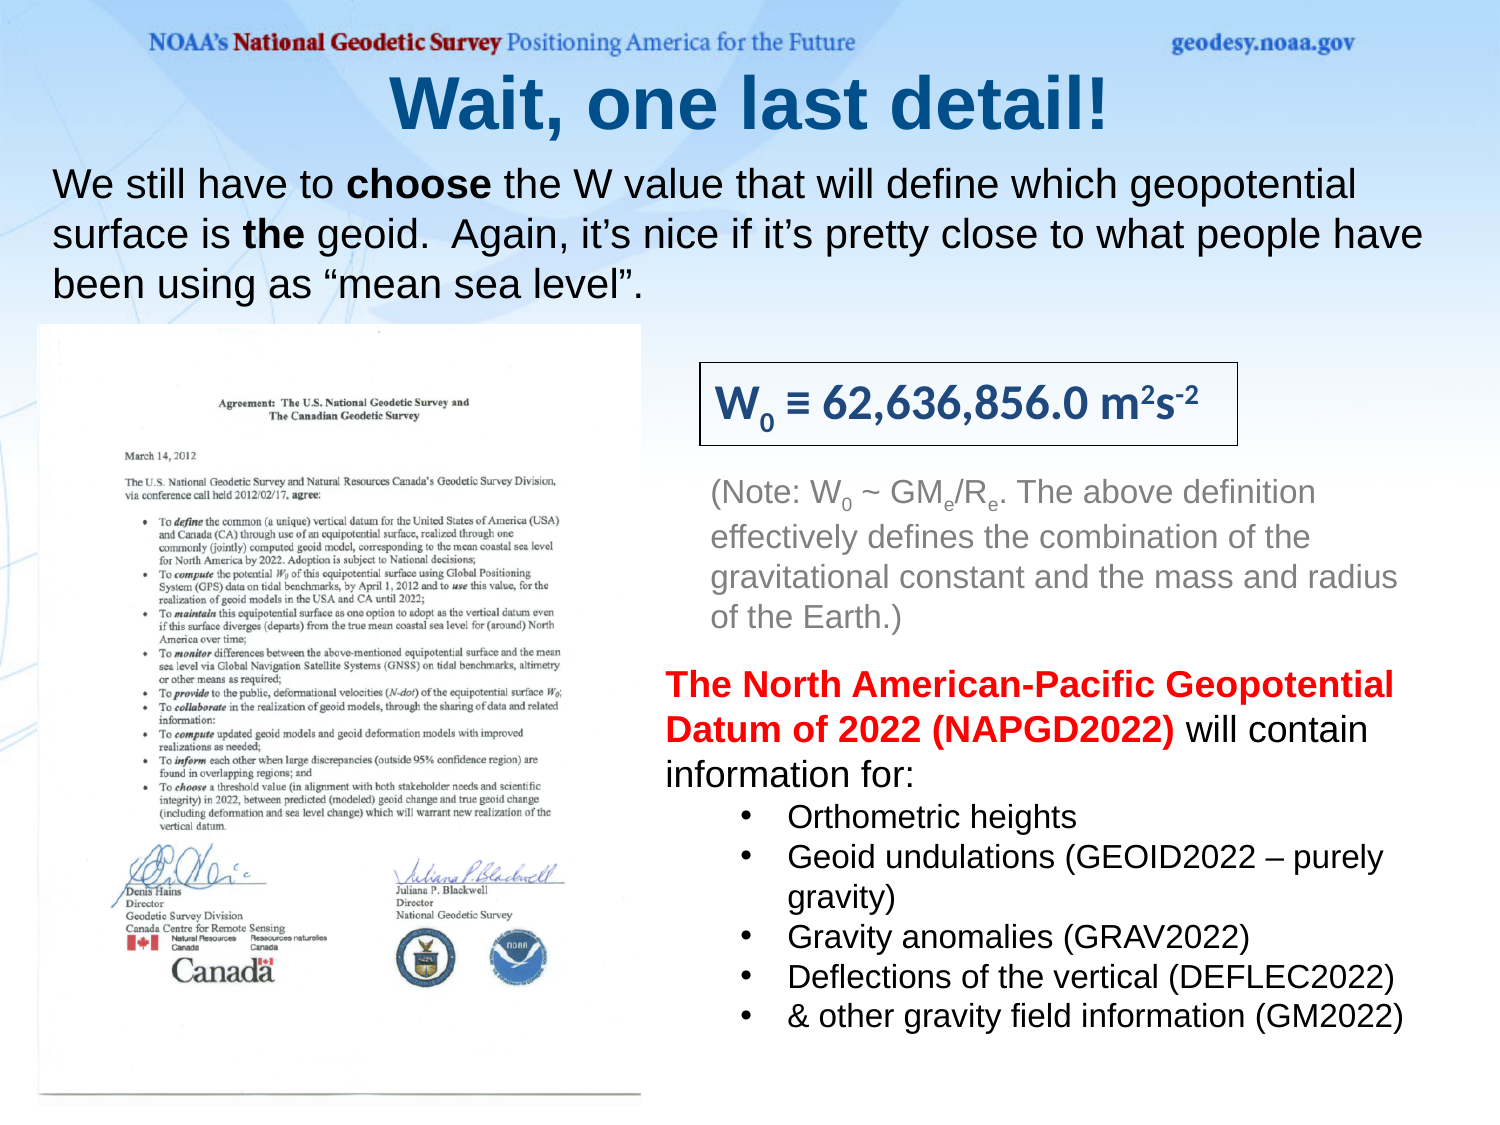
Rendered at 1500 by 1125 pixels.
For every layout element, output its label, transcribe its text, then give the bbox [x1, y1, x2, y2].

text_box W0 ≡ 62,636,856.0 m2s-2 [699, 362, 1238, 446]
text_box (Note: W0 ~ GMe/Re. The above definition effectively defines the combination of the gravitational constant and the mass and radius of the Earth.) [695, 462, 1419, 643]
text_box We still have to choose the W value that will define which geopotential surface is the geoid. Again, it’s nice if it’s pretty close to what people have been using as “mean sea level”. [37, 149, 1463, 315]
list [37, 324, 641, 1107]
text_box The North American-Pacific Geopotential Datum of 2022 (NAPGD2022) will contain information for: Orthometric heights Geoid undulations (GEOID2022 – purely gravity) Gravity anomalies (GRAV2022) Deflections of the vertical (DEFLEC2022) & other gravity field information (GM2022) [650, 652, 1425, 1042]
picture [0, 0, 1500, 1125]
title Wait, one last detail! [75, 50, 1425, 149]
